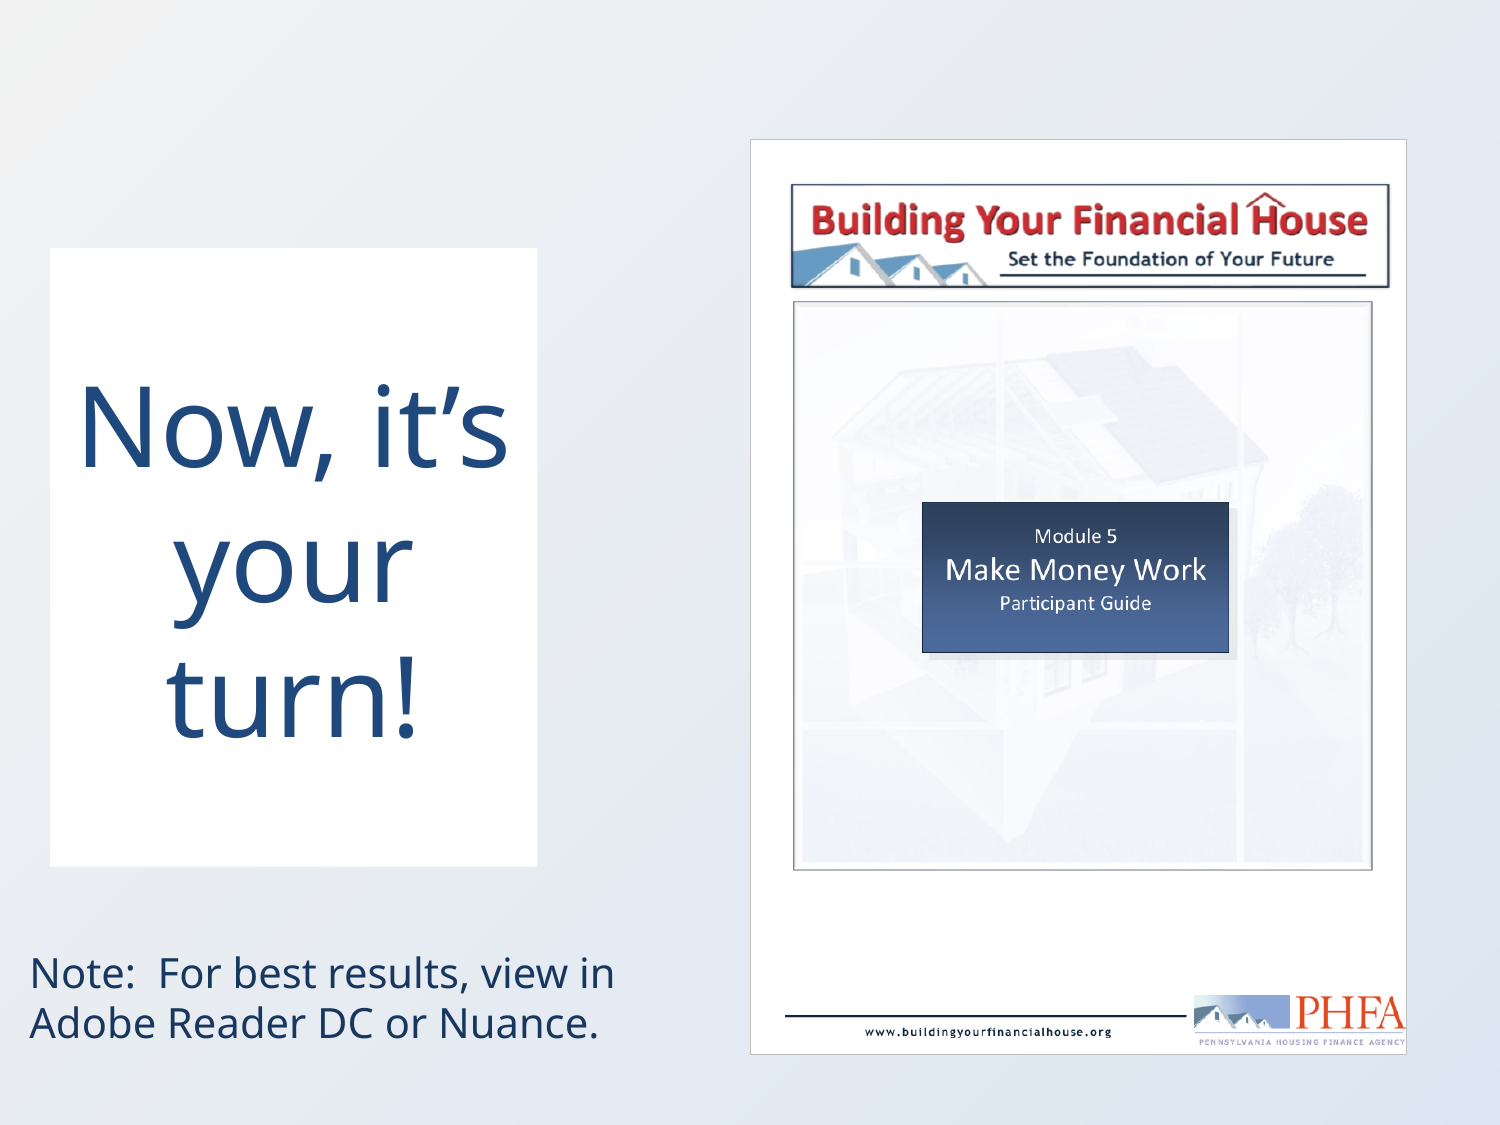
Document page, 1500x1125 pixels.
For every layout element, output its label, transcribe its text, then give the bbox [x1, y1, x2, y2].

text_box Note: For best results, view in Adobe Reader DC or Nuance. [0, 938, 659, 1055]
text_box Now, it’s your turn! [50, 247, 538, 867]
picture [749, 139, 1407, 1055]
